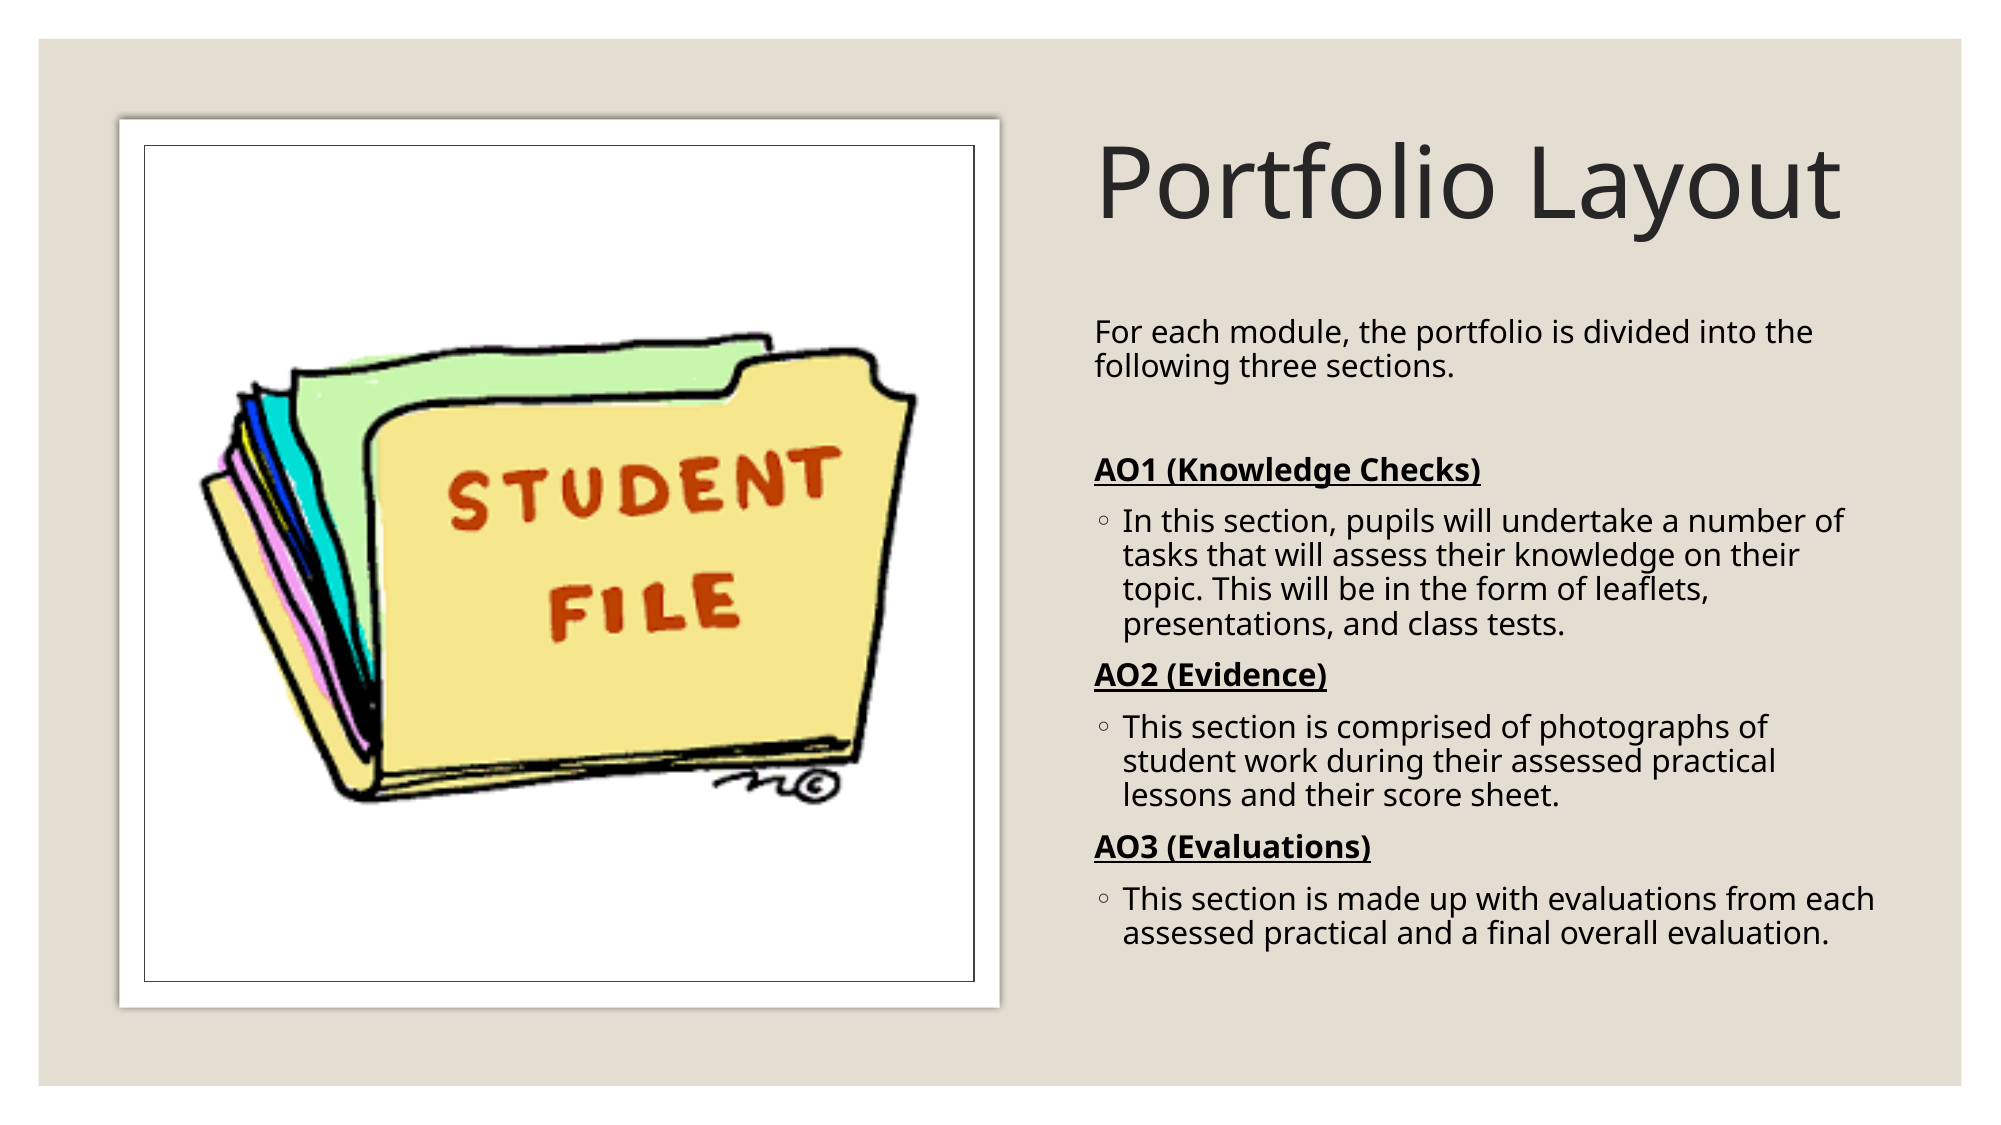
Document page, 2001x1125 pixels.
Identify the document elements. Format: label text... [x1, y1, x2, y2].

picture [197, 308, 922, 819]
title Portfolio Layout [1079, 51, 1893, 308]
text_box [119, 119, 1000, 1008]
list For each module, the portfolio is divided into the following three sections. AO1 (Knowledge Checks) In this section, pupils will undertake a number of tasks that will assess their knowledge on their topic. This will be in the form of leaflets, presentations, and class tests. AO2 (Evidence) This section is comprised of photographs of student work during their assessed practical lessons and their score sheet. AO3 (Evaluations) This section is made up with evaluations from each assessed practical and a final overall evaluation. [1079, 308, 1893, 990]
text_box [144, 145, 974, 982]
